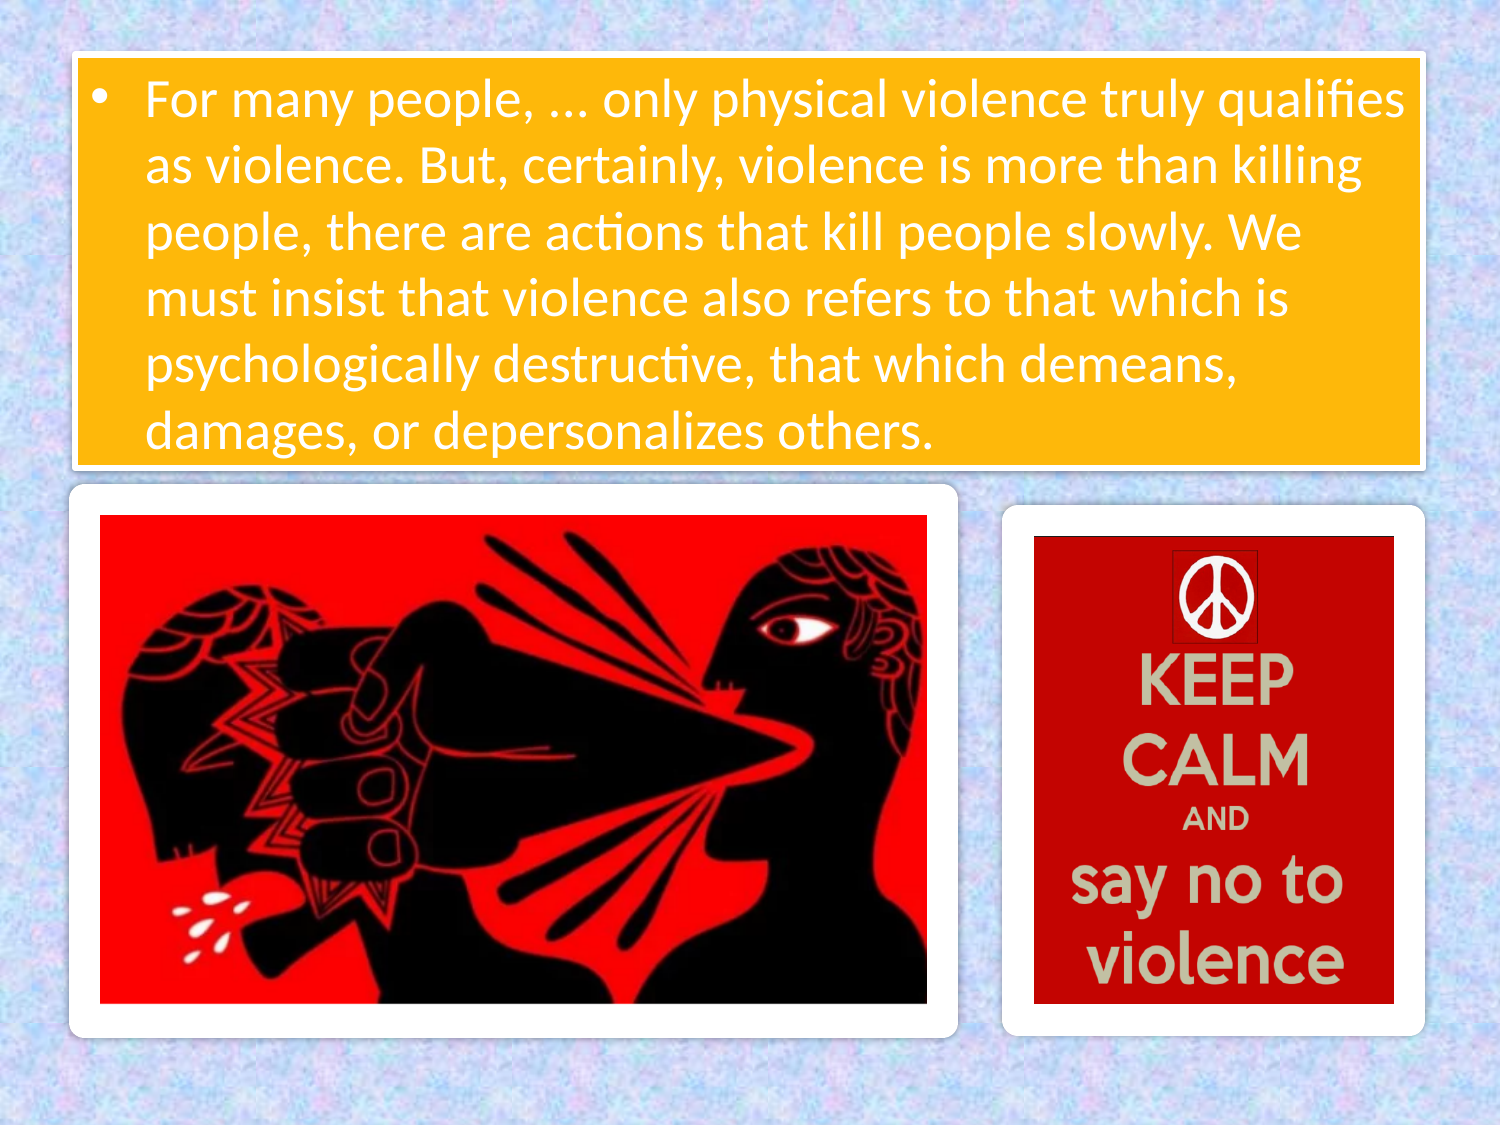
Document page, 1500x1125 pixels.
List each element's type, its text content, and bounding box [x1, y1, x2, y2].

list For many people, ... only physical violence truly qualifies as violence. But, certainly, violence is more than killing people, there are actions that kill people slowly. We must insist that violence also refers to that which is psychologically destructive, that which demeans, damages, or depersonalizes others. [72, 51, 1426, 471]
picture [0, 0, 1500, 1125]
